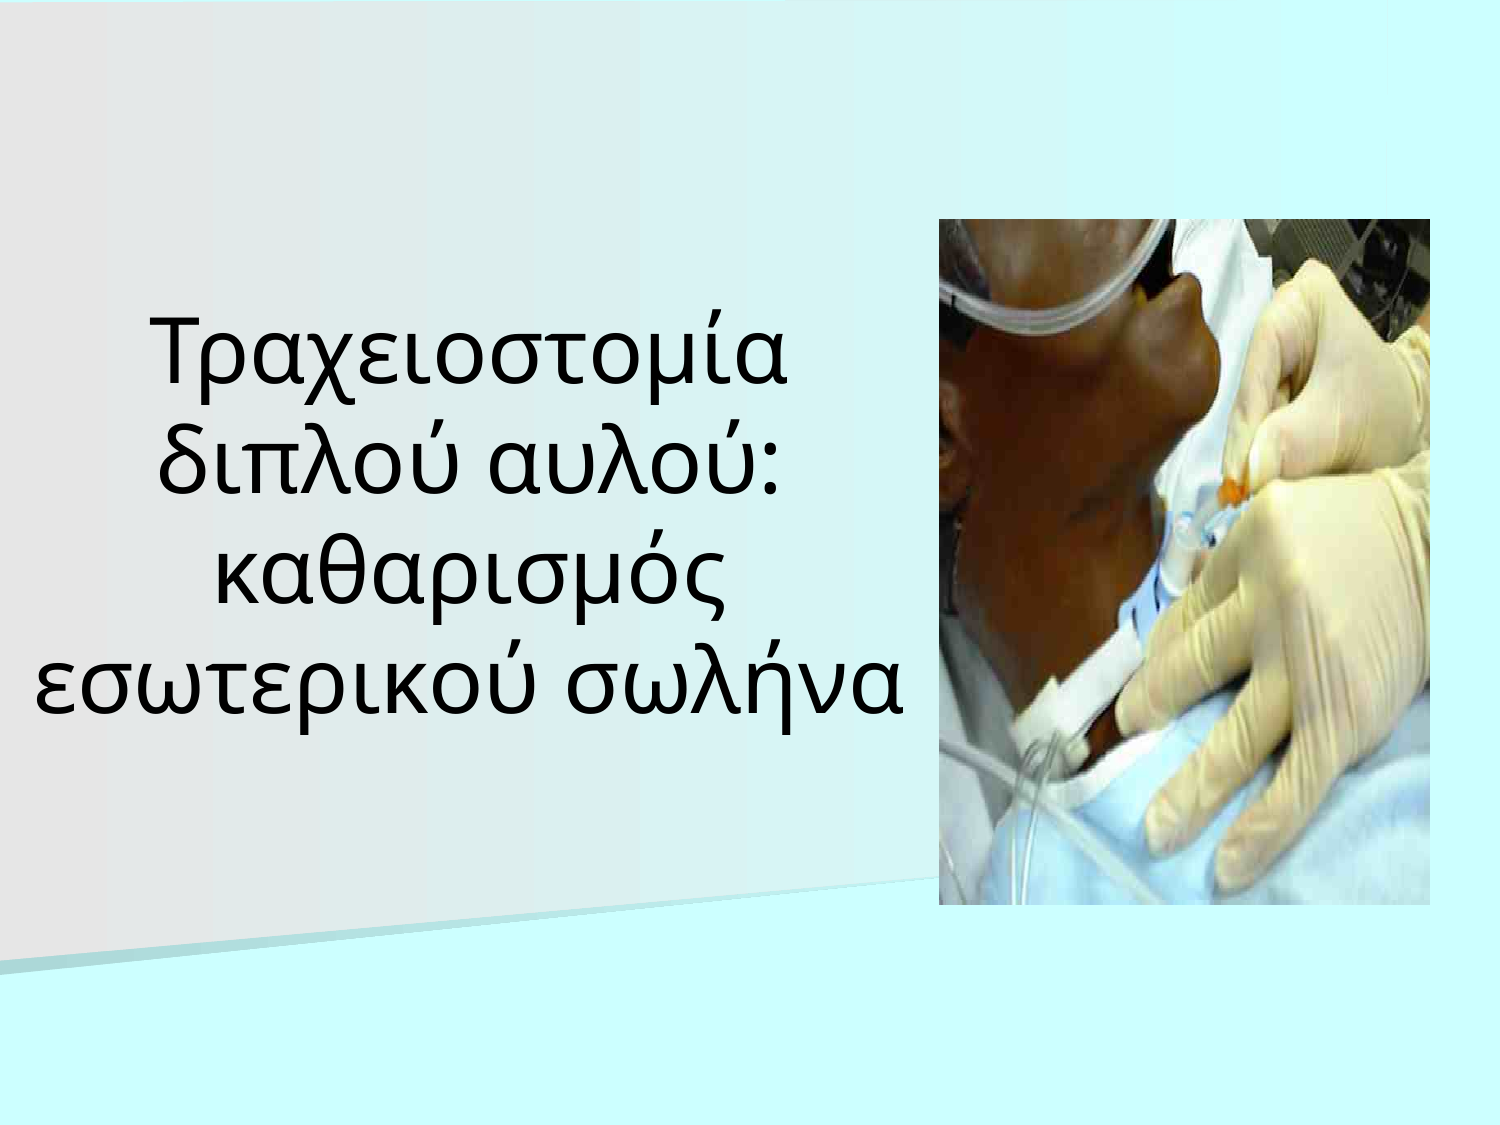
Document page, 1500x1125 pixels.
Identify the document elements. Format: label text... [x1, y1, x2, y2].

picture [938, 219, 1430, 906]
title Τραχειοστομία διπλού αυλού: καθαρισμός εσωτερικού σωλήνα [0, 454, 933, 740]
